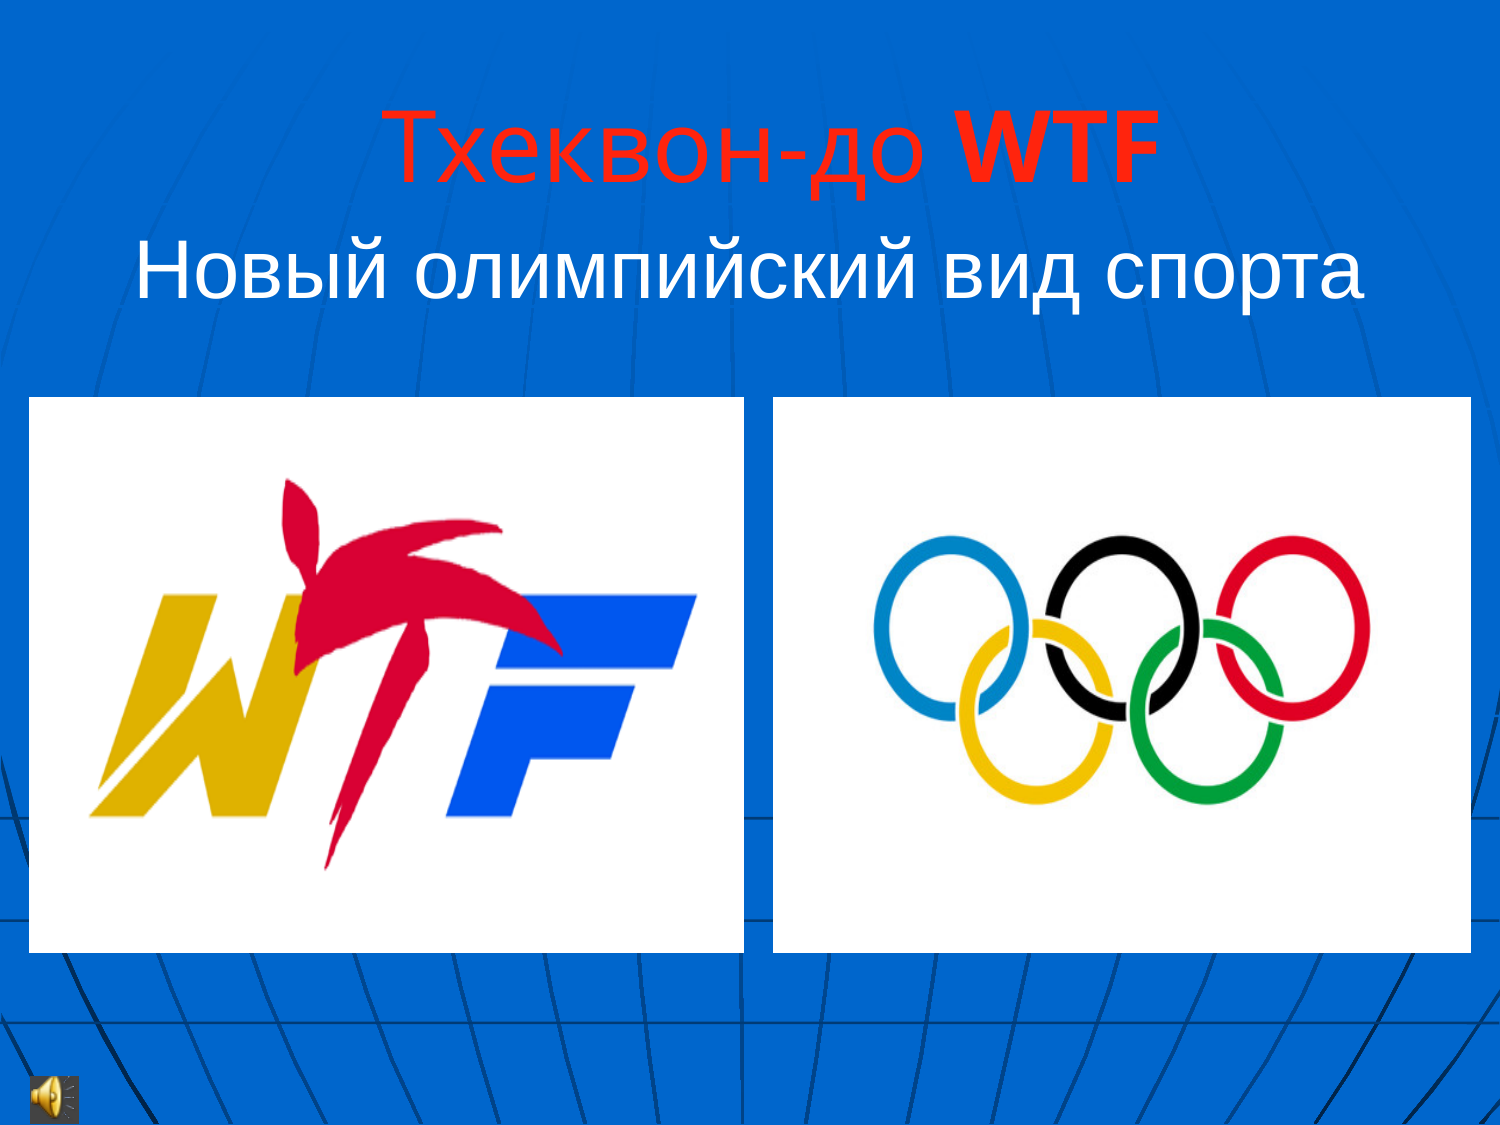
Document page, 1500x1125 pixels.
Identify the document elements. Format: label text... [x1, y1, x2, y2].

picture [29, 396, 745, 953]
picture [773, 396, 1471, 953]
title Тхеквон-до WTF [135, 30, 1411, 208]
text_box Новый олимпийский вид спорта [41, 208, 1459, 323]
picture [29, 1074, 80, 1125]
